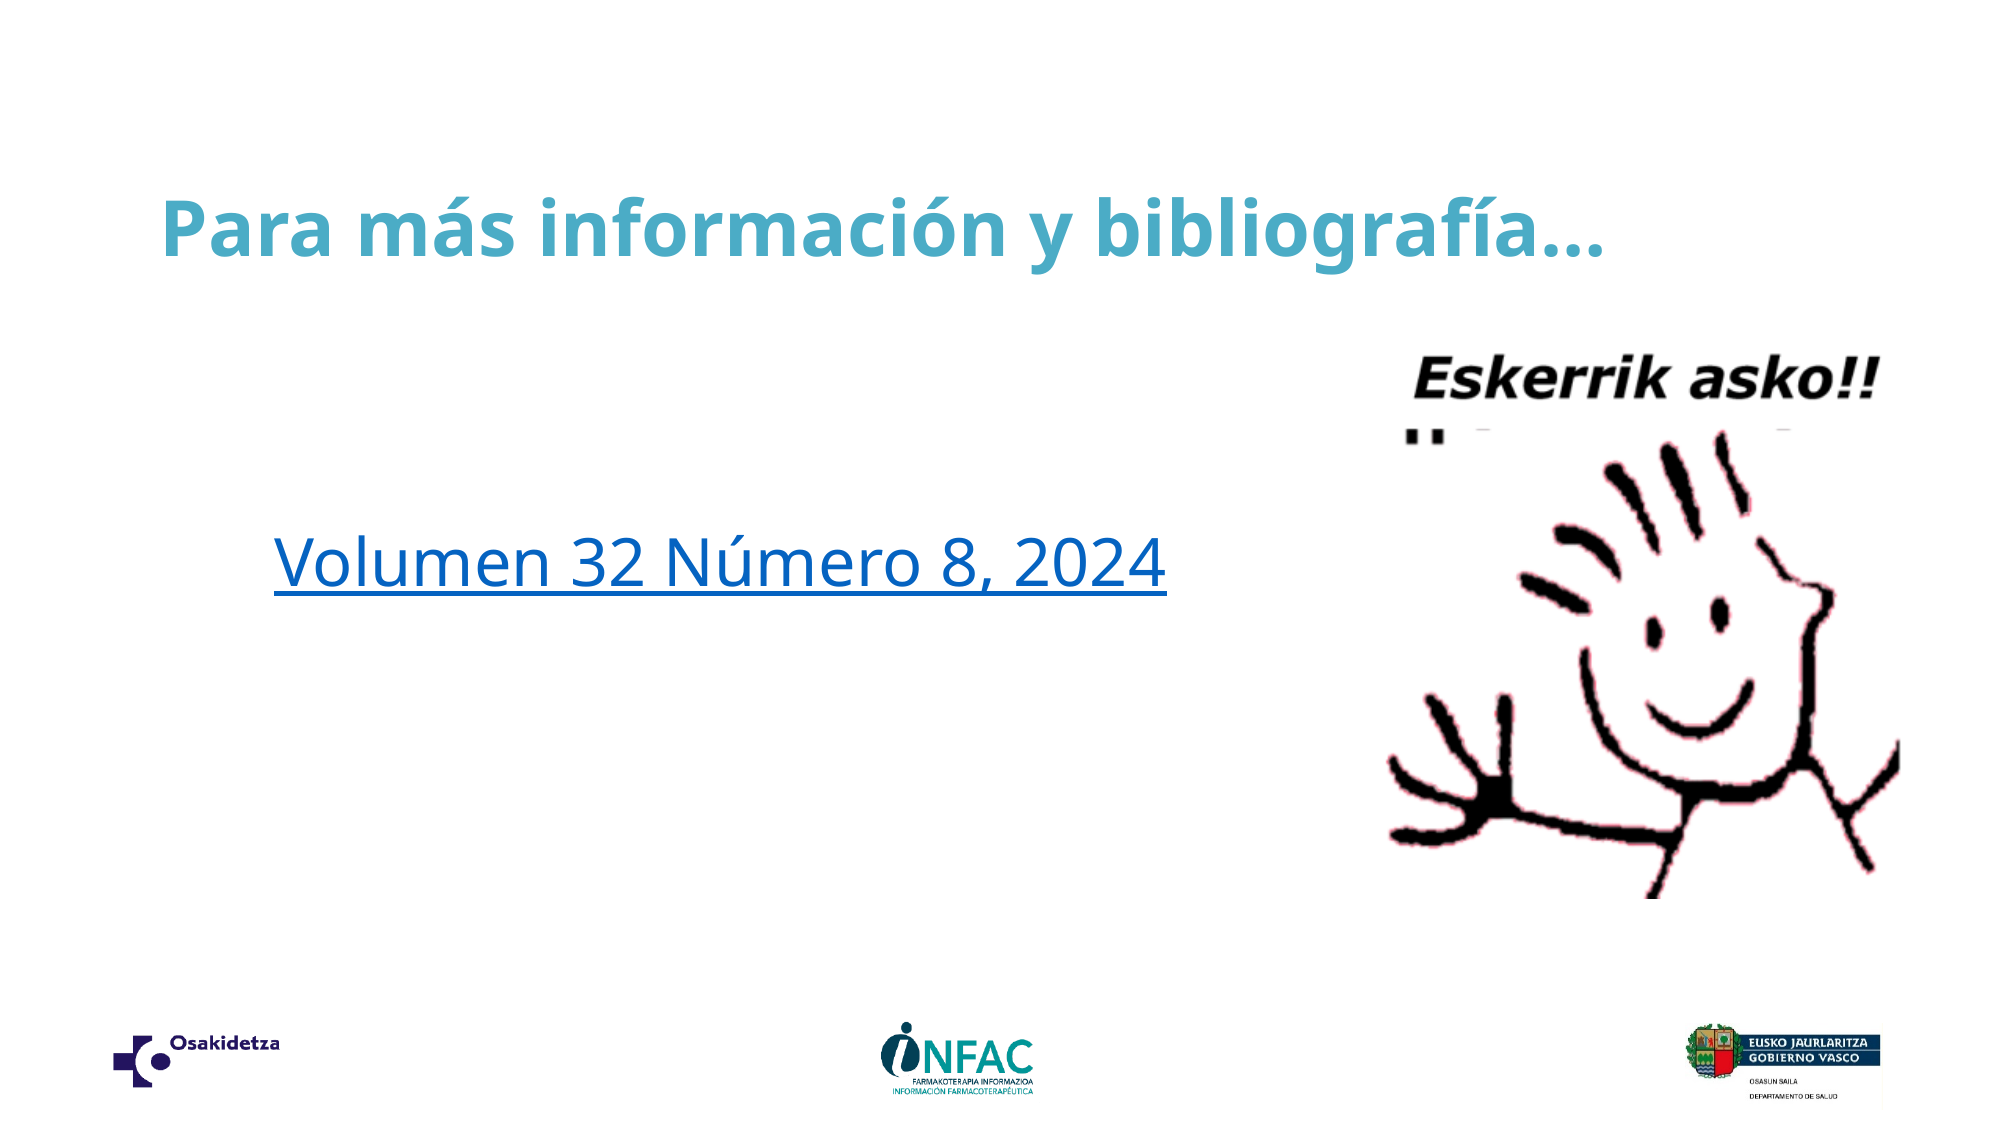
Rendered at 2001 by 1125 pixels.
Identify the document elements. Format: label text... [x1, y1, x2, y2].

picture [1385, 343, 1924, 899]
title Para más información y bibliografía… [126, 181, 1642, 281]
list Volumen 32 Número 8, 2024 [259, 513, 1385, 648]
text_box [101, 1014, 1883, 1110]
